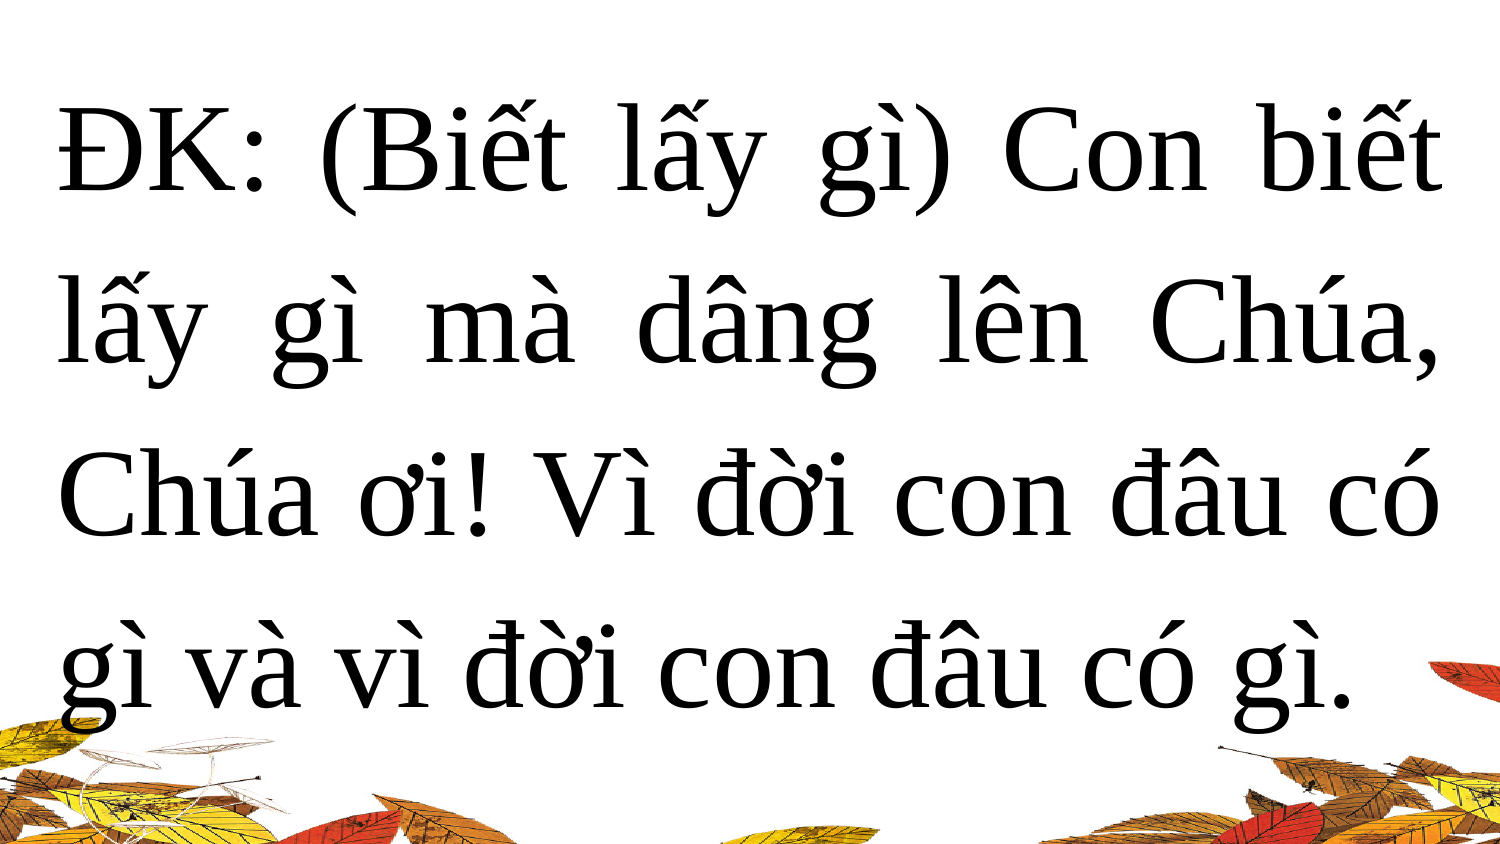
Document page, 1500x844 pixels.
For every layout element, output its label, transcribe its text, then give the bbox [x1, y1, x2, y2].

picture [0, 384, 1500, 844]
text_box ĐK: (Biết lấy gì) Con biết lấy gì mà dâng lên Chúa, Chúa ơi! Vì đời con đâu có gì và vì đời con đâu có gì. [41, 35, 1460, 381]
